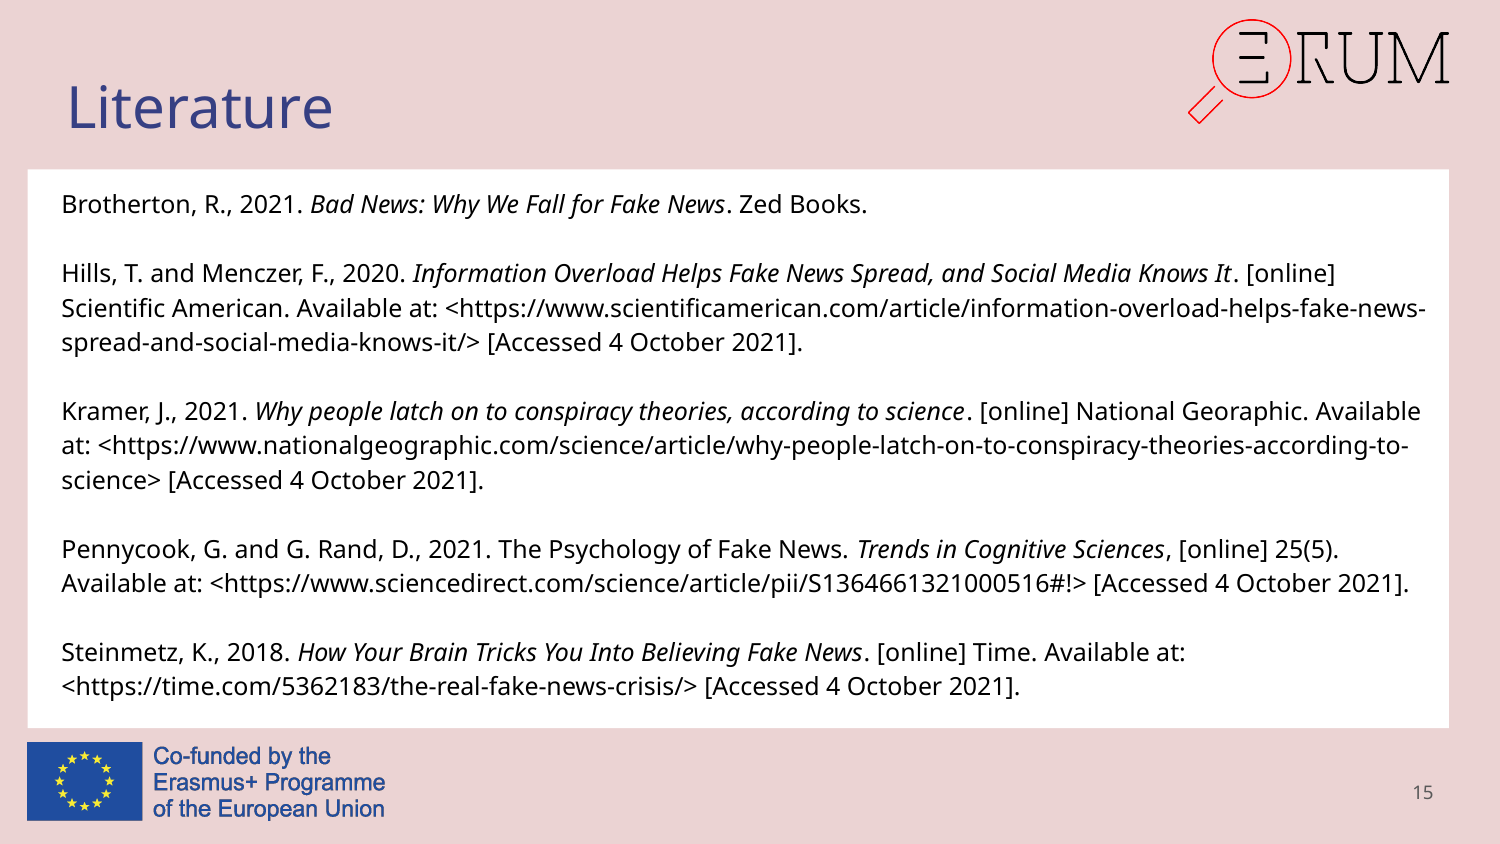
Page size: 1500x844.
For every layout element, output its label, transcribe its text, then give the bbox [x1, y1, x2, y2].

slide_number 15 [1358, 761, 1449, 826]
picture [27, 742, 385, 821]
picture [1136, 0, 1500, 137]
title Literature [51, 55, 1168, 150]
list Brotherton, R., 2021. Bad News: Why We Fall for Fake News. Zed Books. Hills, T. and Menczer, F., 2020. Information Overload Helps Fake News Spread, and Social Media Knows It. [online] Scientific American. Available at: <https://www.scientificamerican.com/article/information-overload-helps-fake-news-spread-and-social-media-knows-it/> [Accessed 4 October 2021]. Kramer, J., 2021. Why people latch on to conspiracy theories, according to science. [online] National Georaphic. Available at: <https://www.nationalgeographic.com/science/article/why-people-latch-on-to-conspiracy-theories-according-to-science> [Accessed 4 October 2021]. Pennycook, G. and G. Rand, D., 2021. The Psychology of Fake News. Trends in Cognitive Sciences, [online] 25(5). Available at: <https://www.sciencedirect.com/science/article/pii/S1364661321000516#!> [Accessed 4 October 2021]. Steinmetz, K., 2018. How Your Brain Tricks You Into Believing Fake News. [online] Time. Available at: <https://time.com/5362183/the-real-fake-news-crisis/> [Accessed 4 October 2021]. [27, 169, 1449, 729]
